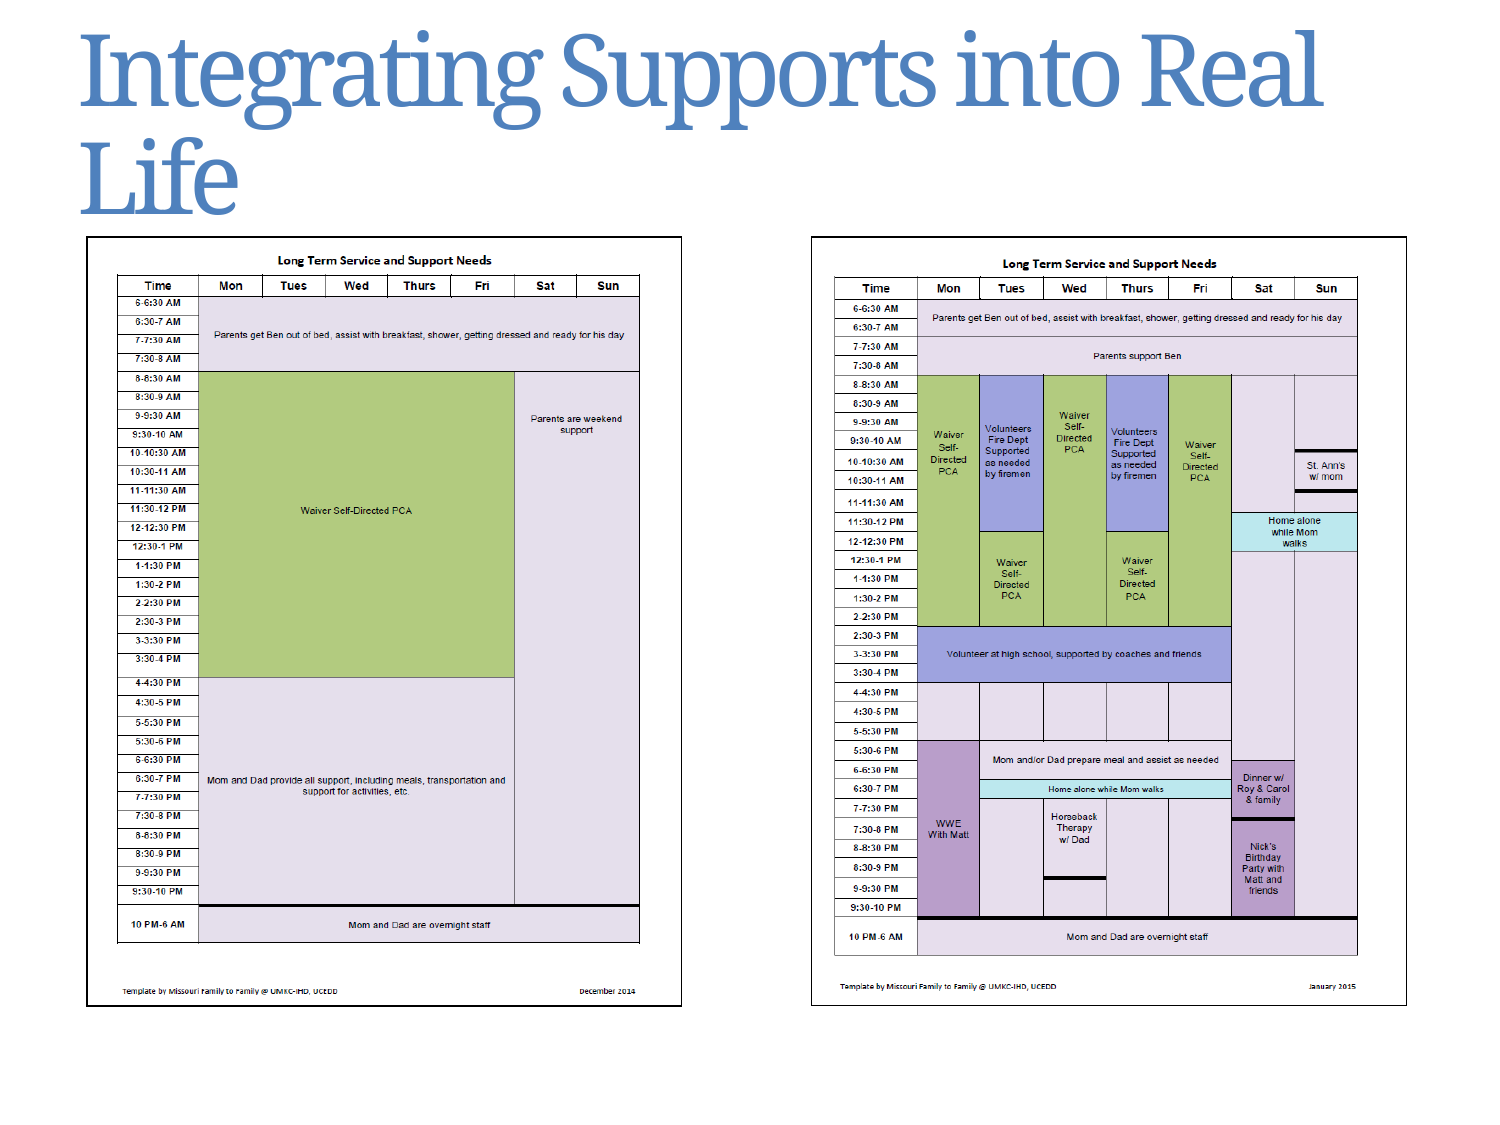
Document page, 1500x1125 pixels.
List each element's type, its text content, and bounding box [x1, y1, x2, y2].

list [87, 237, 681, 1006]
picture [812, 237, 1406, 1006]
title Integrating Supports into Real Life [62, 50, 1445, 206]
